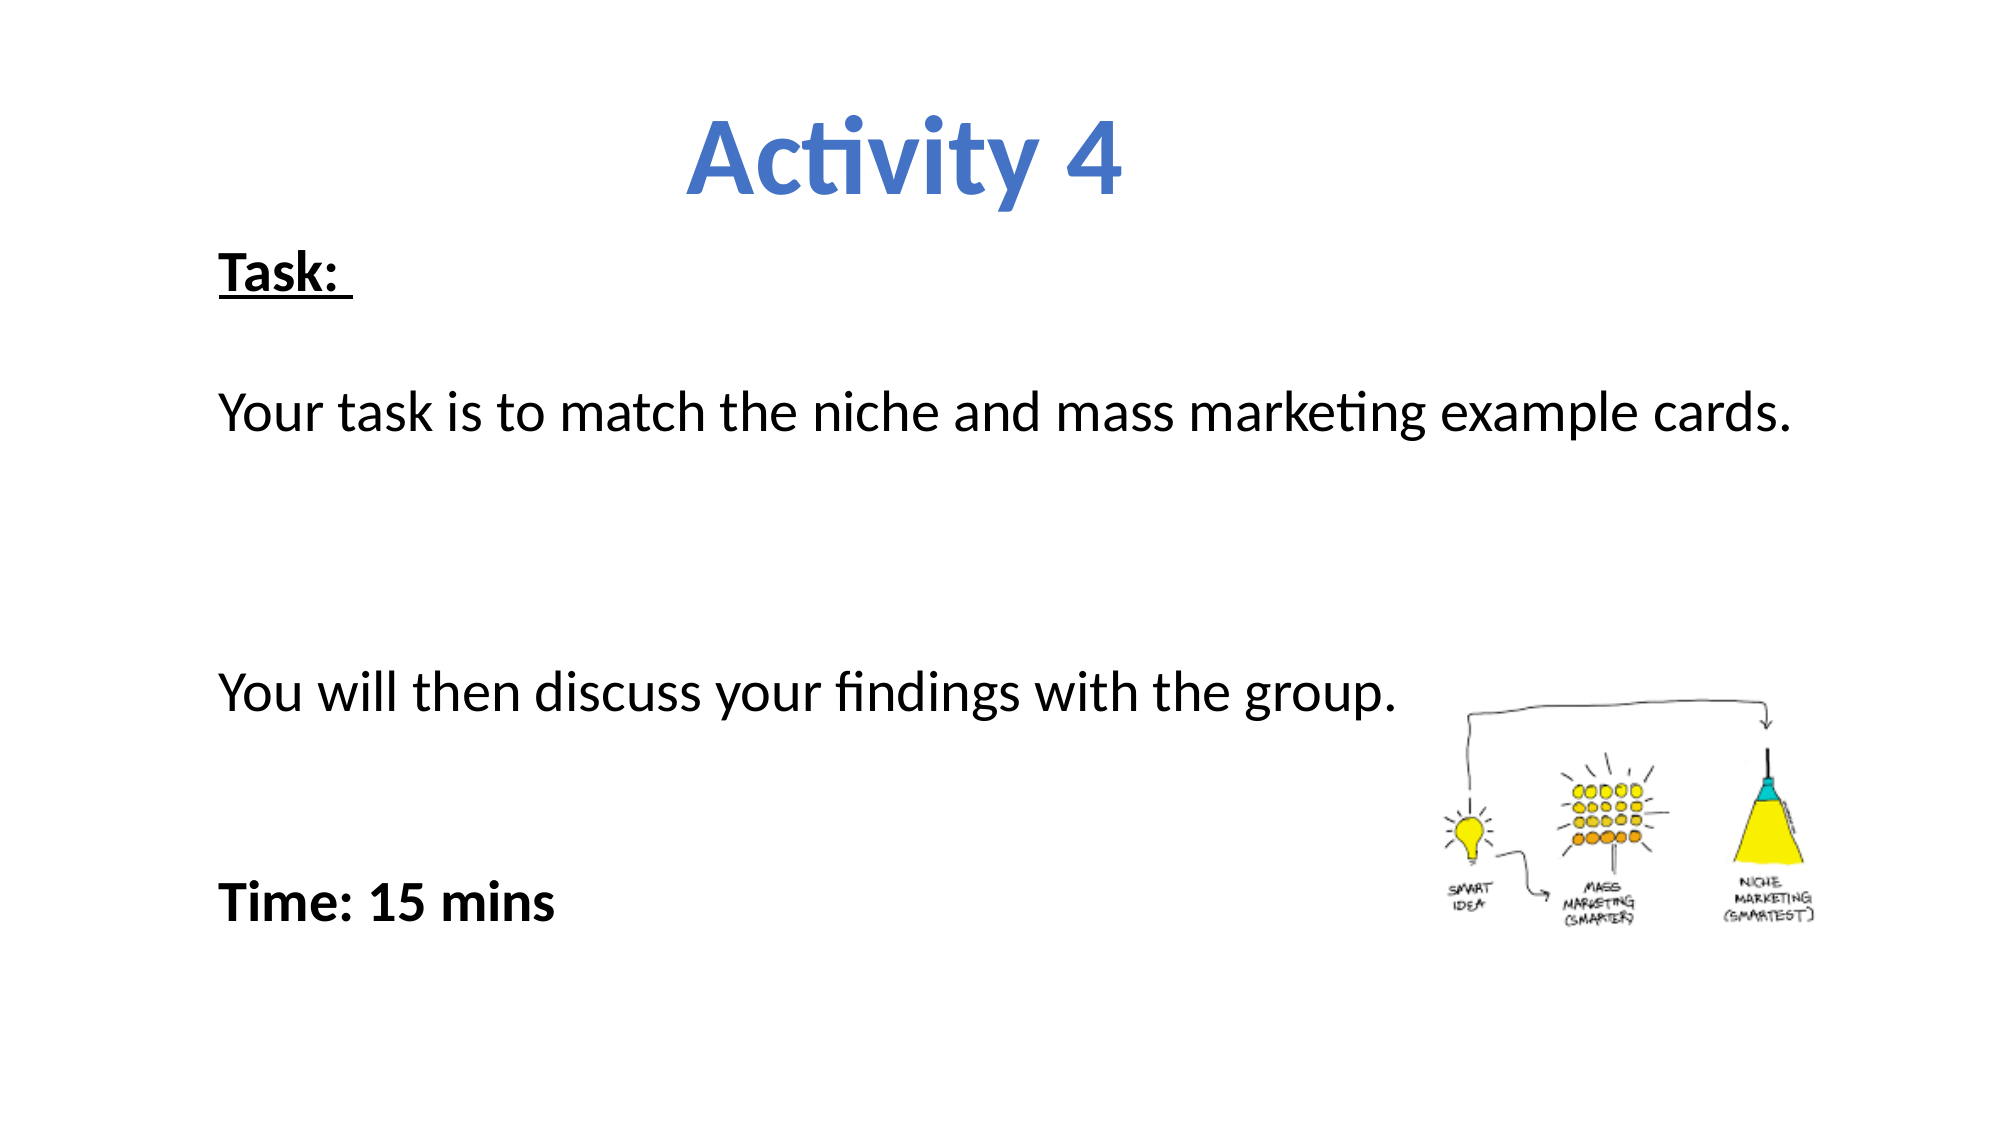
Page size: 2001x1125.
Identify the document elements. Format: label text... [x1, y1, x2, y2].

picture [1400, 663, 1868, 973]
text_box Task: Your task is to match the niche and mass marketing example cards. You will then discuss your findings with the group. Time: 15 mins [204, 225, 1809, 941]
text_box Activity 4 [671, 74, 1165, 225]
